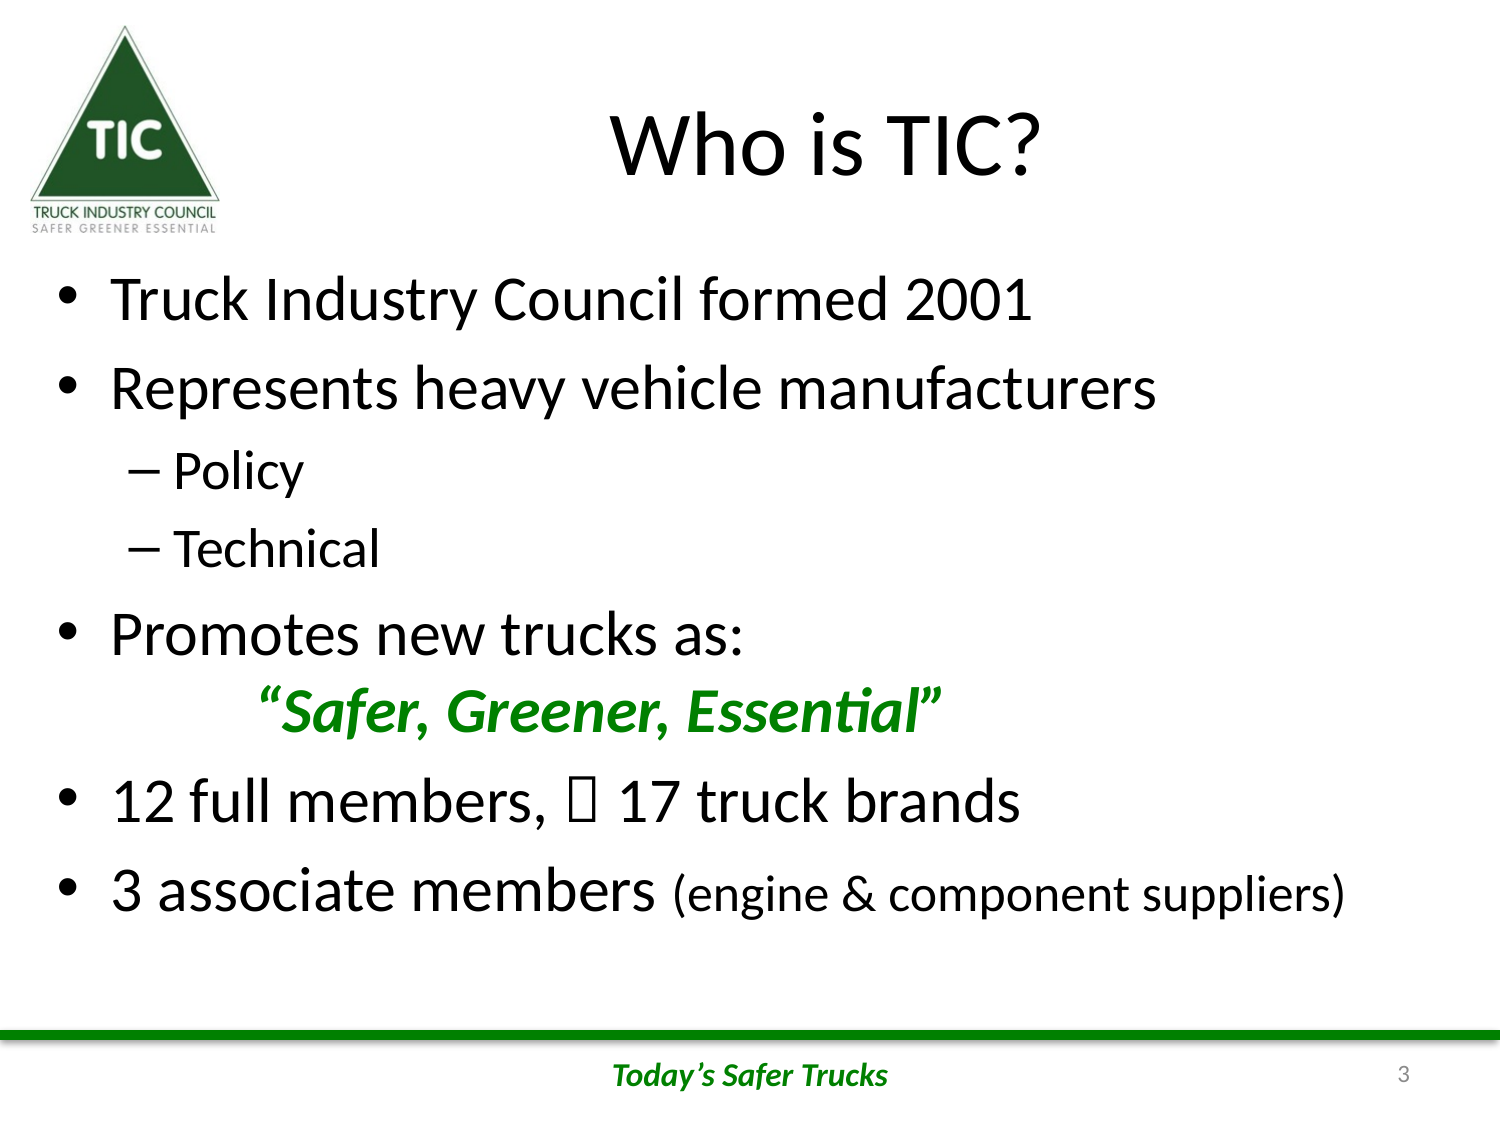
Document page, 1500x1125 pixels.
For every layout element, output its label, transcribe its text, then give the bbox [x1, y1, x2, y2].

title Who is TIC? [231, 45, 1425, 233]
list Truck Industry Council formed 2001 Represents heavy vehicle manufacturers Policy Technical Promotes new trucks as: “Safer, Greener, Essential” 12 full members,  17 truck brands 3 associate members (engine & component suppliers) [41, 248, 1480, 994]
picture [30, 25, 220, 233]
slide_number 3 [1074, 1042, 1425, 1103]
footer Today’s Safer Trucks [512, 1042, 988, 1103]
